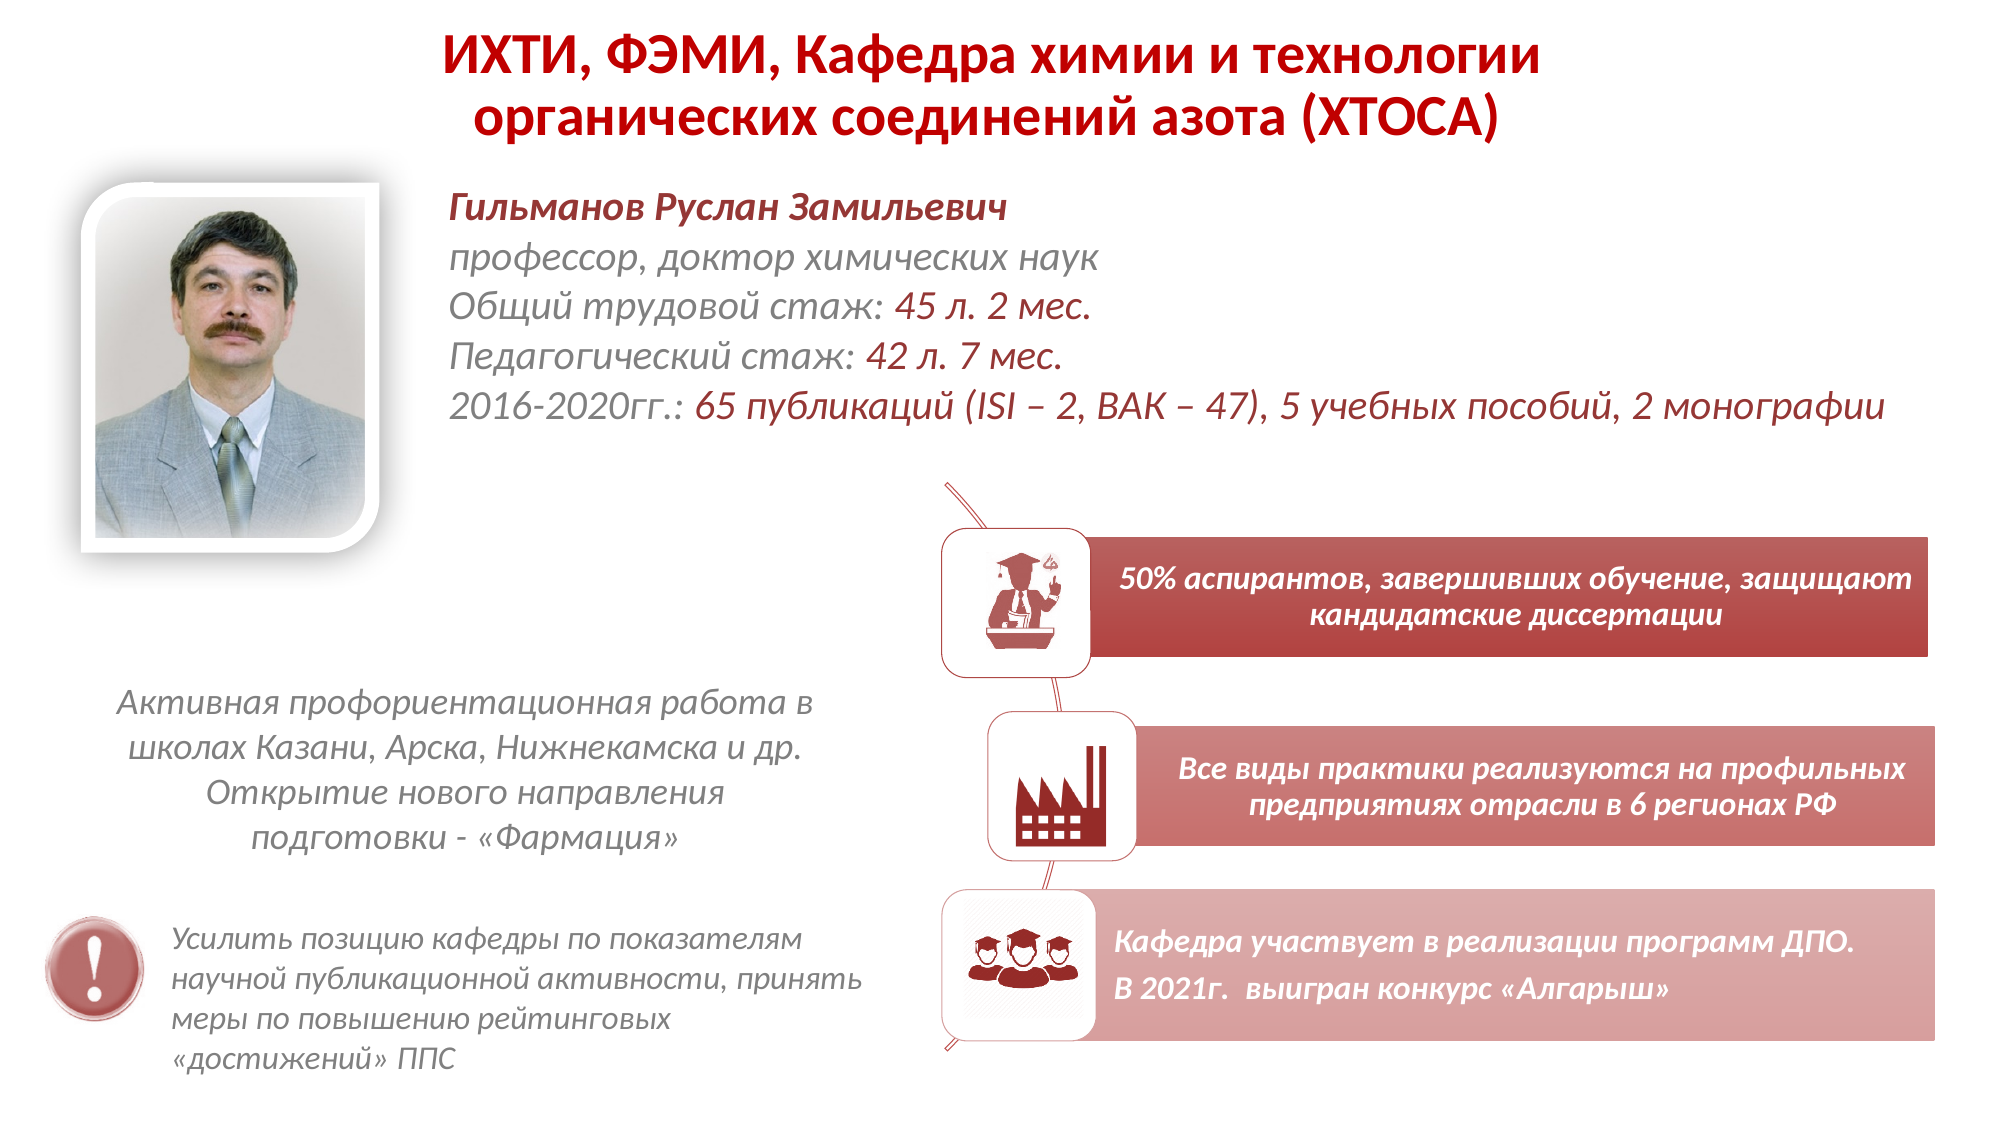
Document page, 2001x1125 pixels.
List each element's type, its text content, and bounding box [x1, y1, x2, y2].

text_box Усилить позицию кафедры по показателям научной публикационной активности, принять меры по повышению рейтинговых «достижений» ППС [155, 908, 884, 1084]
picture [35, 908, 153, 1033]
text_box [934, 487, 1942, 1085]
picture [88, 189, 373, 546]
text_box Гильманов Руслан Замильевич профессор, доктор химических наук Общий трудовой стаж: 45 л. 2 мес. Педагогический стаж: 42 л. 7 мес. 2016-2020гг.: 65 публикаций (ISI – 2, ВАК – 47), 5 учебных пособий, 2 монографии [433, 171, 1968, 485]
title ИХТИ, ФЭМИ, Кафедра химии и технологии органических соединений азота (ХТОСА) [35, 0, 1963, 172]
picture [986, 552, 1061, 649]
picture [1009, 730, 1112, 854]
picture [962, 897, 1084, 1019]
text_box Активная профориентационная работа в школах Казани, Арска, Нижнекамска и др. Открытие нового направления подготовки - «Фармация» [94, 669, 837, 865]
